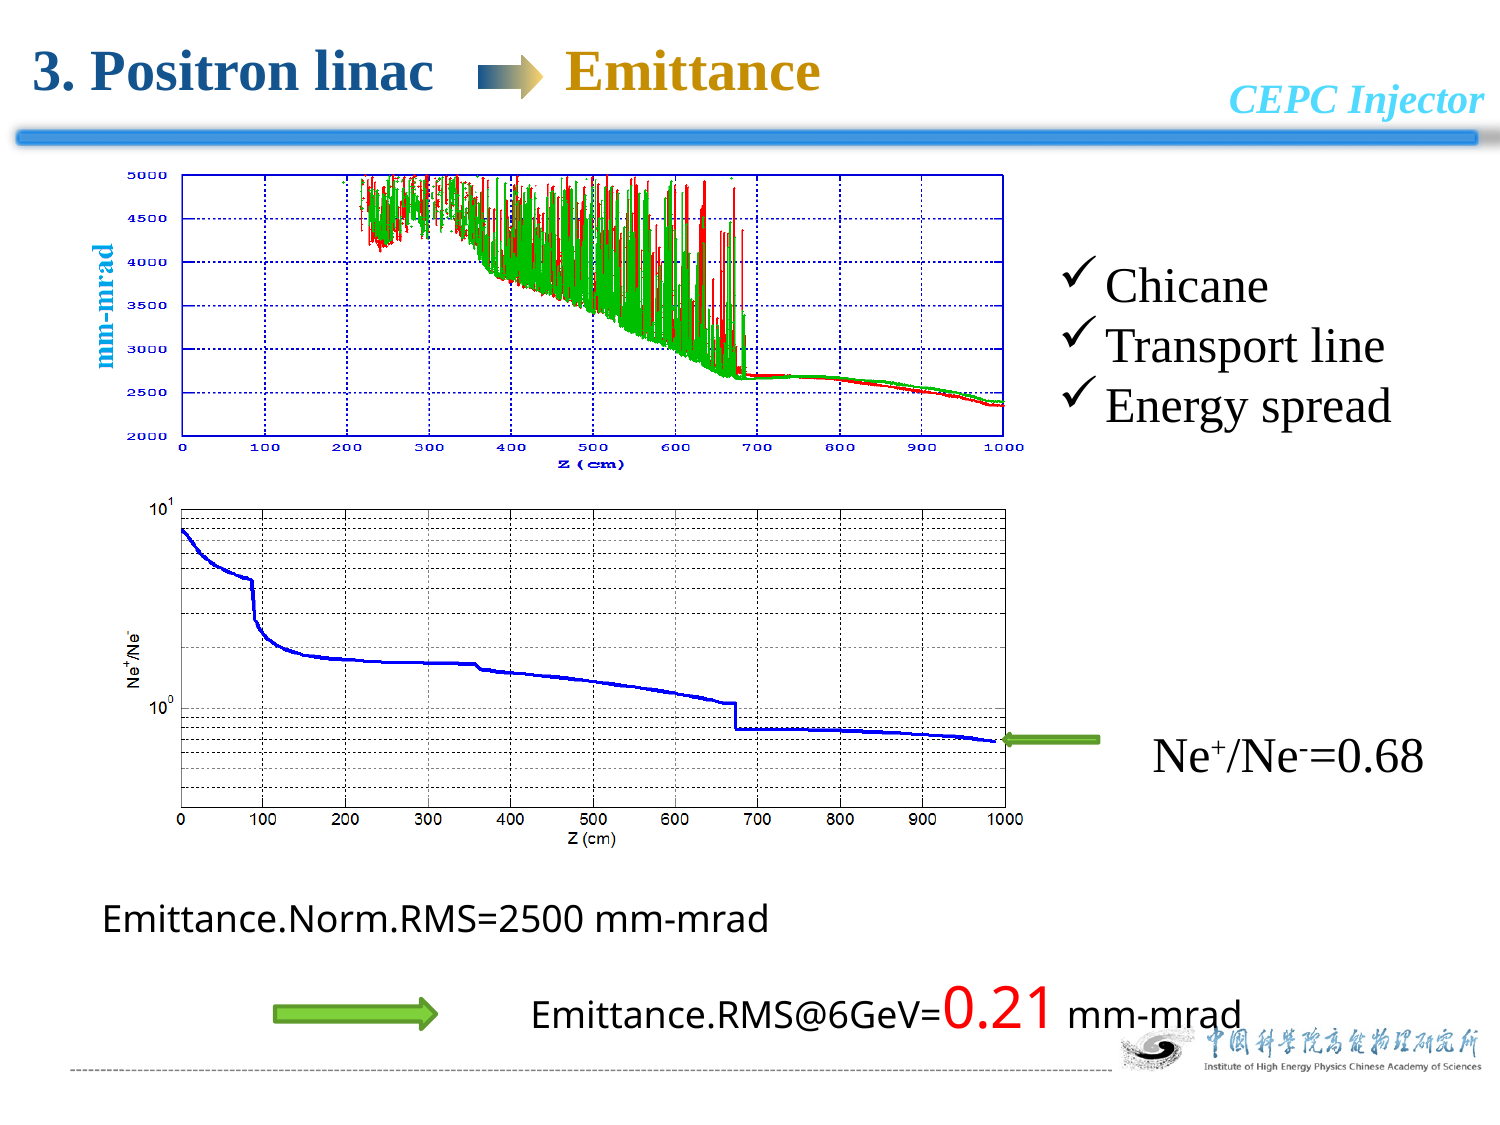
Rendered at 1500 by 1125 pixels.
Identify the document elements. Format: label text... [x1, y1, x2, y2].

picture [1112, 1005, 1486, 1085]
title 3. Positron linac Emittance [17, 25, 1188, 120]
text_box [478, 54, 544, 100]
text_box Ne+/Ne-=0.68 [1137, 715, 1440, 790]
text_box Emittance.RMS@6GeV=0.21 mm-mrad [515, 962, 1258, 1048]
text_box Chicane Transport line Energy spread [1047, 245, 1407, 440]
text_box [1047, 734, 1101, 745]
text_box Emittance.Norm.RMS=2500 mm-mrad [86, 887, 786, 948]
text_box [272, 996, 439, 1032]
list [82, 159, 1043, 863]
